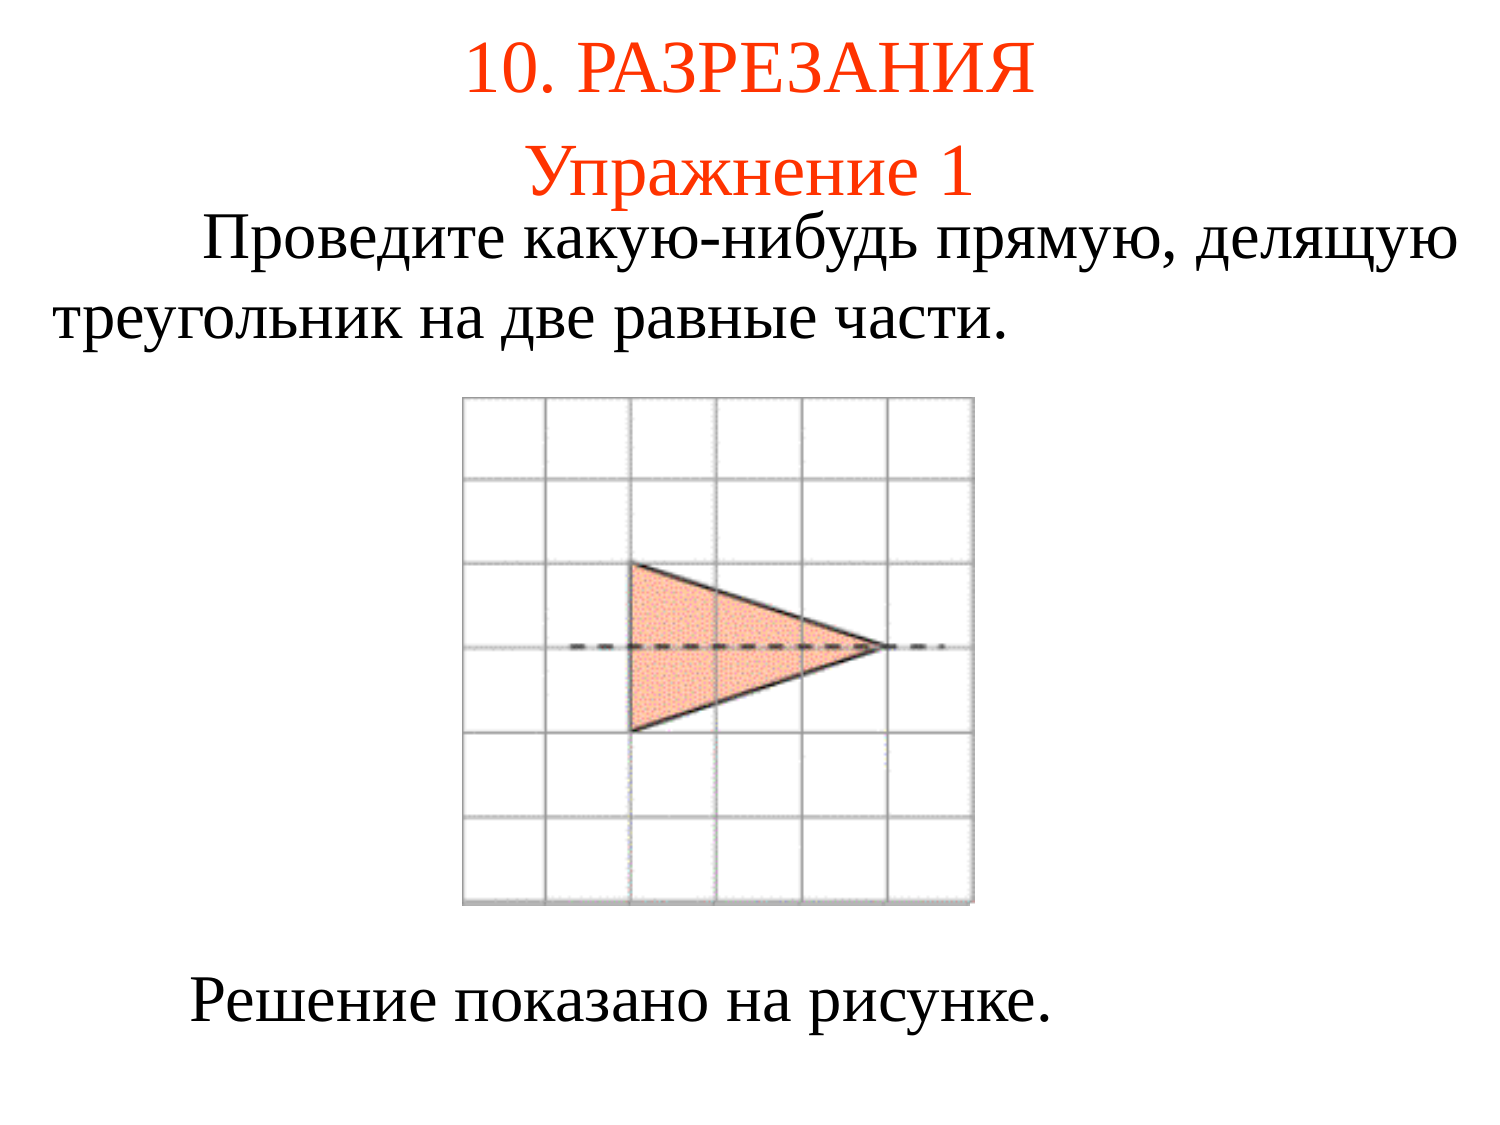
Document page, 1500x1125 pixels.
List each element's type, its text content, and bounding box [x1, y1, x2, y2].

text_box Проведите какую-нибудь прямую, делящую треугольник на две равные части. [37, 184, 1475, 360]
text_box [24, 397, 1438, 1043]
title 10. РАЗРЕЗАНИЯ [112, 24, 1388, 100]
text_box Упражнение 1 [112, 128, 1388, 204]
